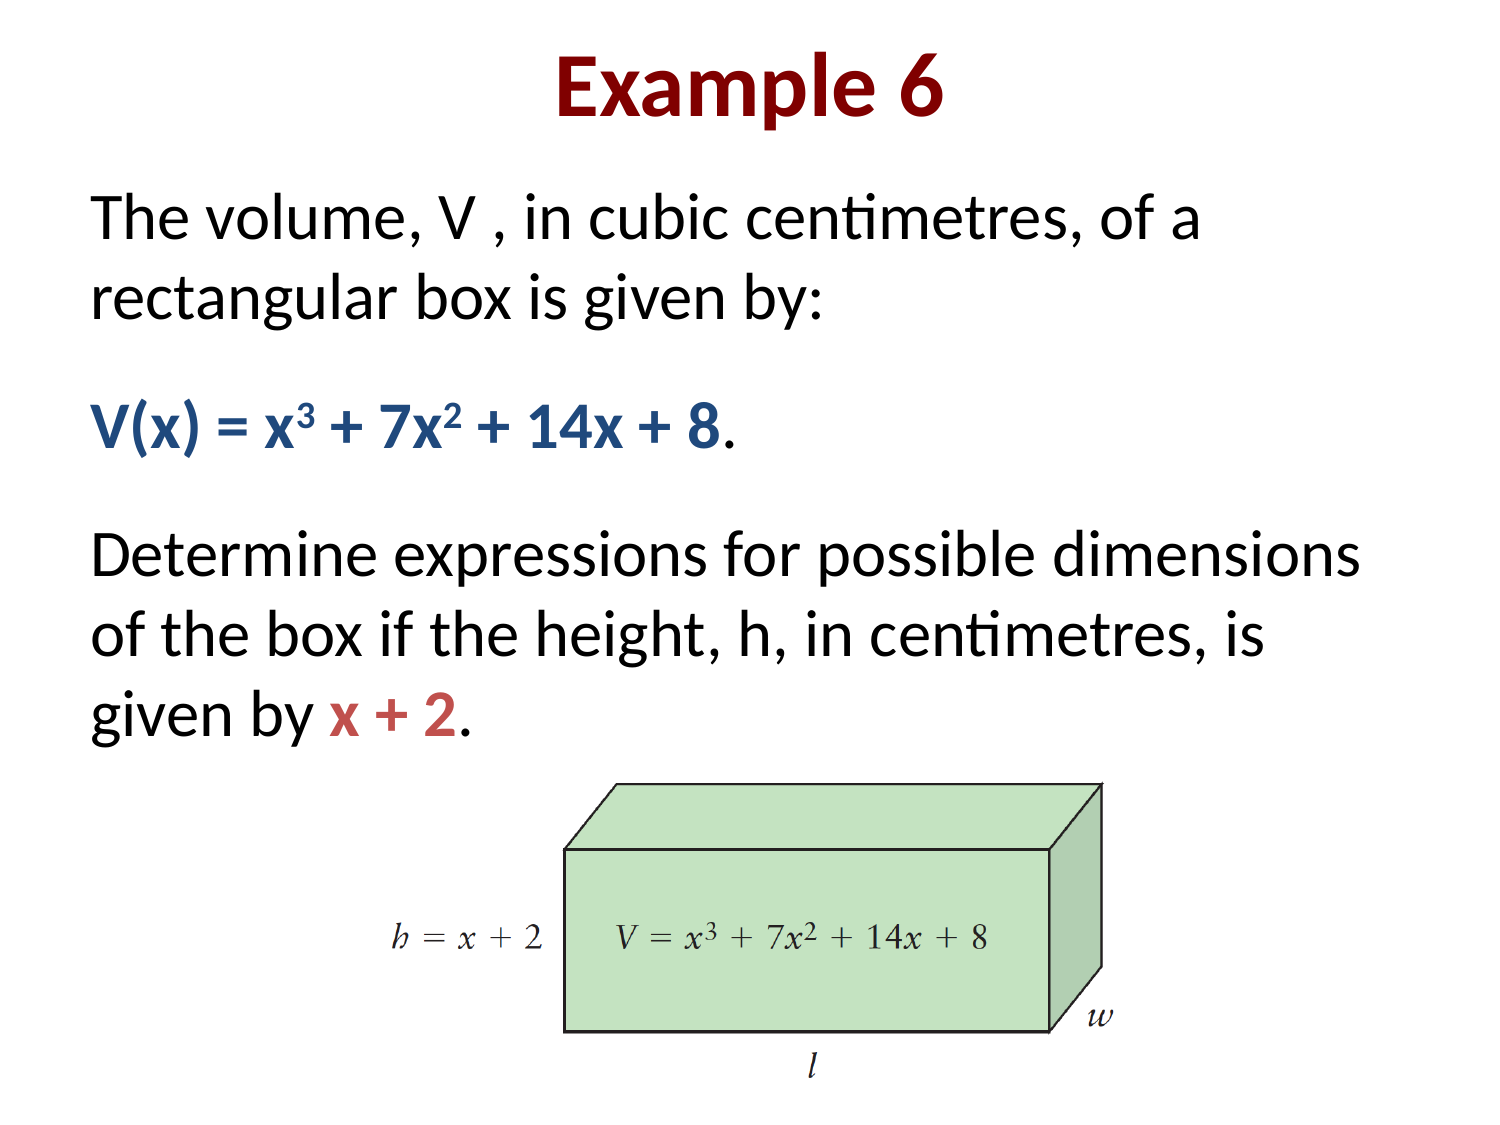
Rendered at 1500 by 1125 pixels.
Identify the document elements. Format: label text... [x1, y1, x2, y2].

list The volume, V , in cubic centimetres, of a rectangular box is given by: V(x) = x3 + 7x2 + 14x + 8. Determine expressions for possible dimensions of the box if the height, h, in centimetres, is given by x + 2. [75, 165, 1425, 828]
title Example 6 [75, 3, 1425, 158]
picture [378, 775, 1122, 1085]
